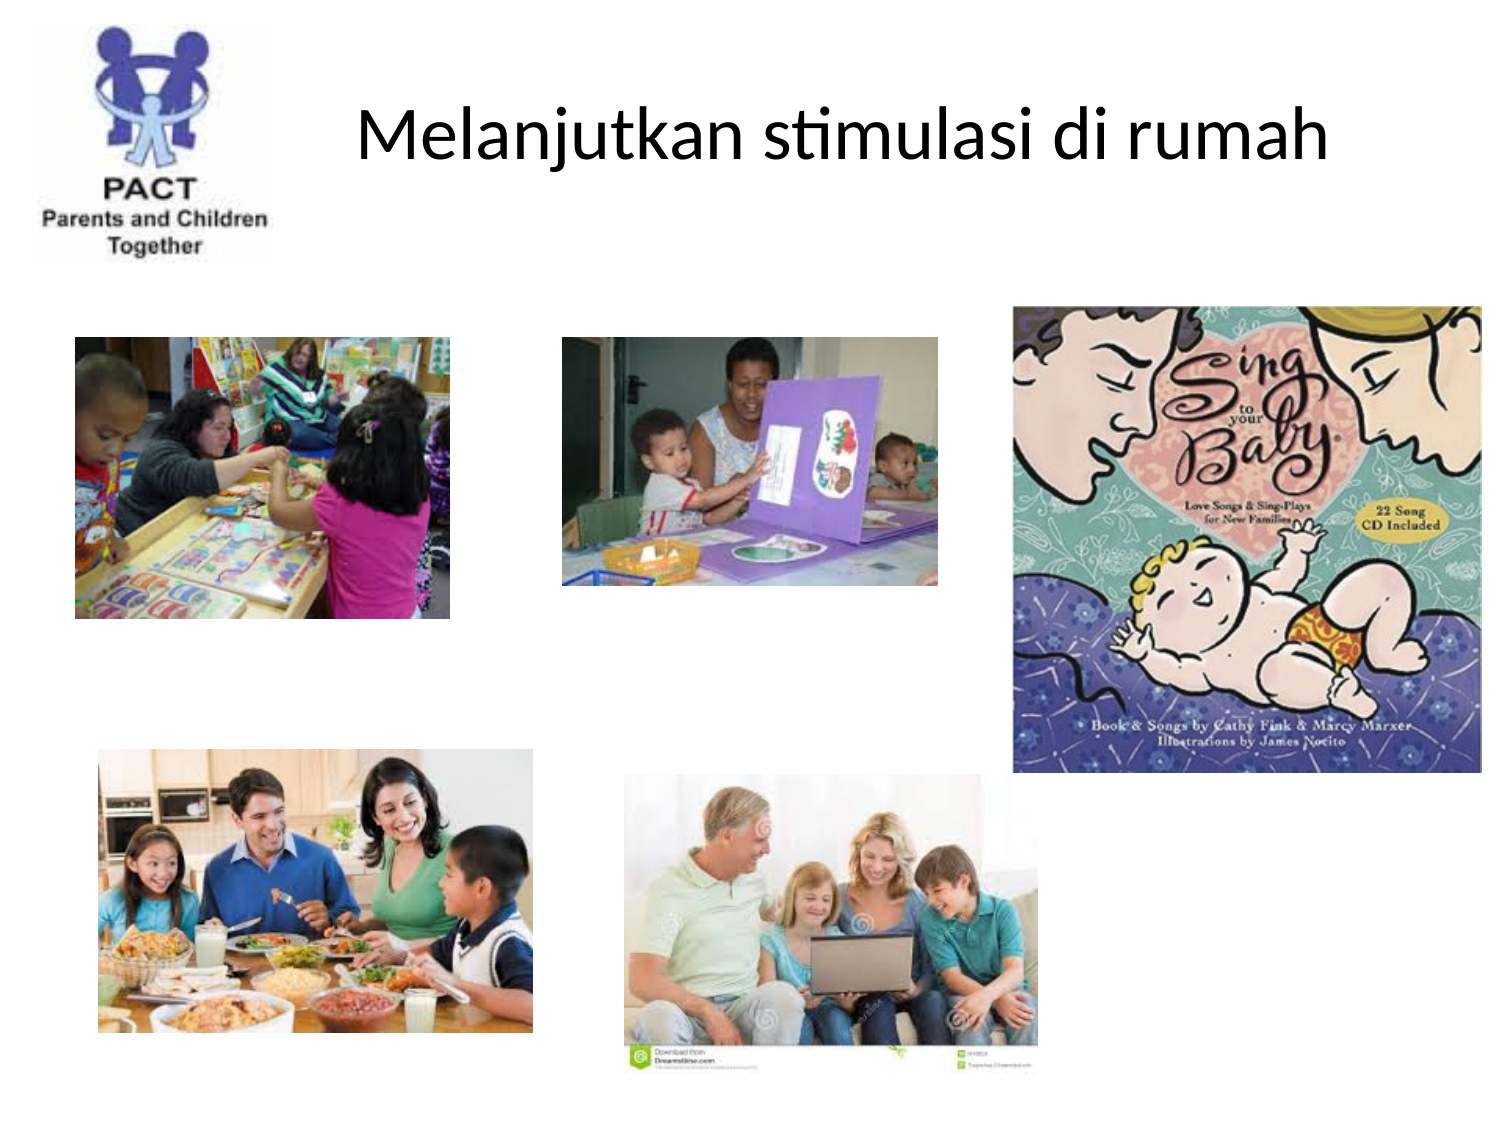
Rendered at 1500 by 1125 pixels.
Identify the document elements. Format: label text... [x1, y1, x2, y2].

picture [74, 337, 451, 619]
picture [98, 749, 534, 1034]
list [37, 24, 274, 263]
picture [562, 337, 938, 587]
picture [1012, 306, 1482, 773]
picture [624, 774, 1038, 1074]
title Melanjutkan stimulasi di rumah [278, 45, 1425, 213]
